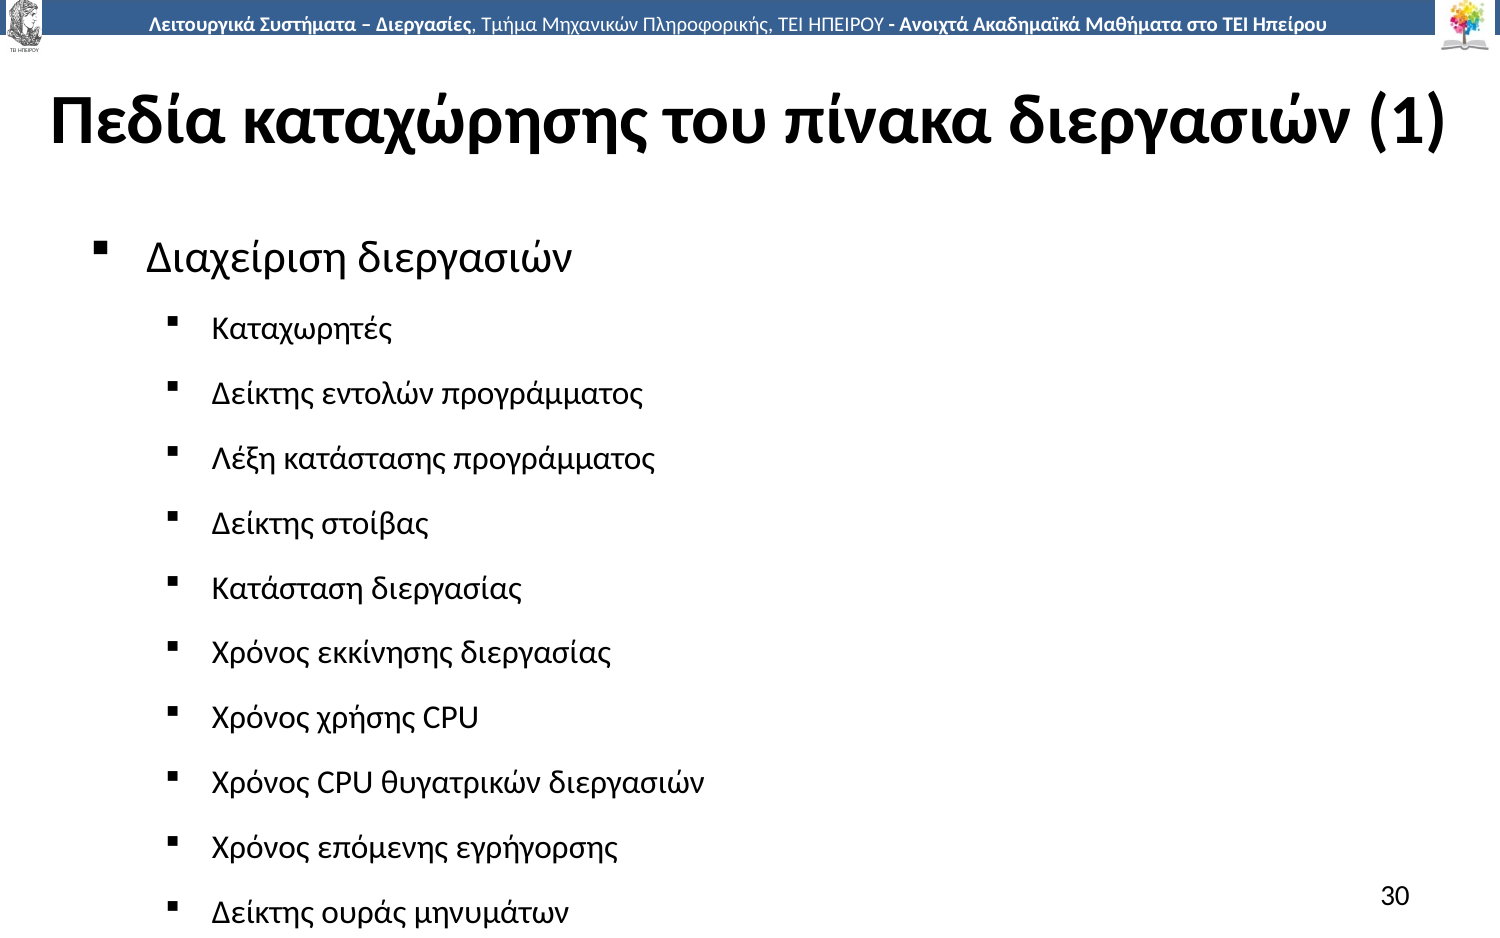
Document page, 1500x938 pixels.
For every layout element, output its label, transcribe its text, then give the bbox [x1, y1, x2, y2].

list Διαχείριση διεργασιών Καταχωρητές Δείκτης εντολών προγράμματος Λέξη κατάστασης προγράμματος Δείκτης στοίβας Κατάσταση διεργασίας Χρόνος εκκίνησης διεργασίας Χρόνος χρήσης CPU Χρόνος CPU θυγατρικών διεργασιών Χρόνος επόμενης εγρήγορσης Δείκτης ουράς μηνυμάτων [75, 218, 1447, 838]
picture [1435, 0, 1495, 52]
picture [6, 0, 42, 54]
title Πεδία καταχώρησης του πίνακα διεργασιών (1) [29, 37, 1471, 194]
slide_number 30 [1074, 868, 1425, 919]
